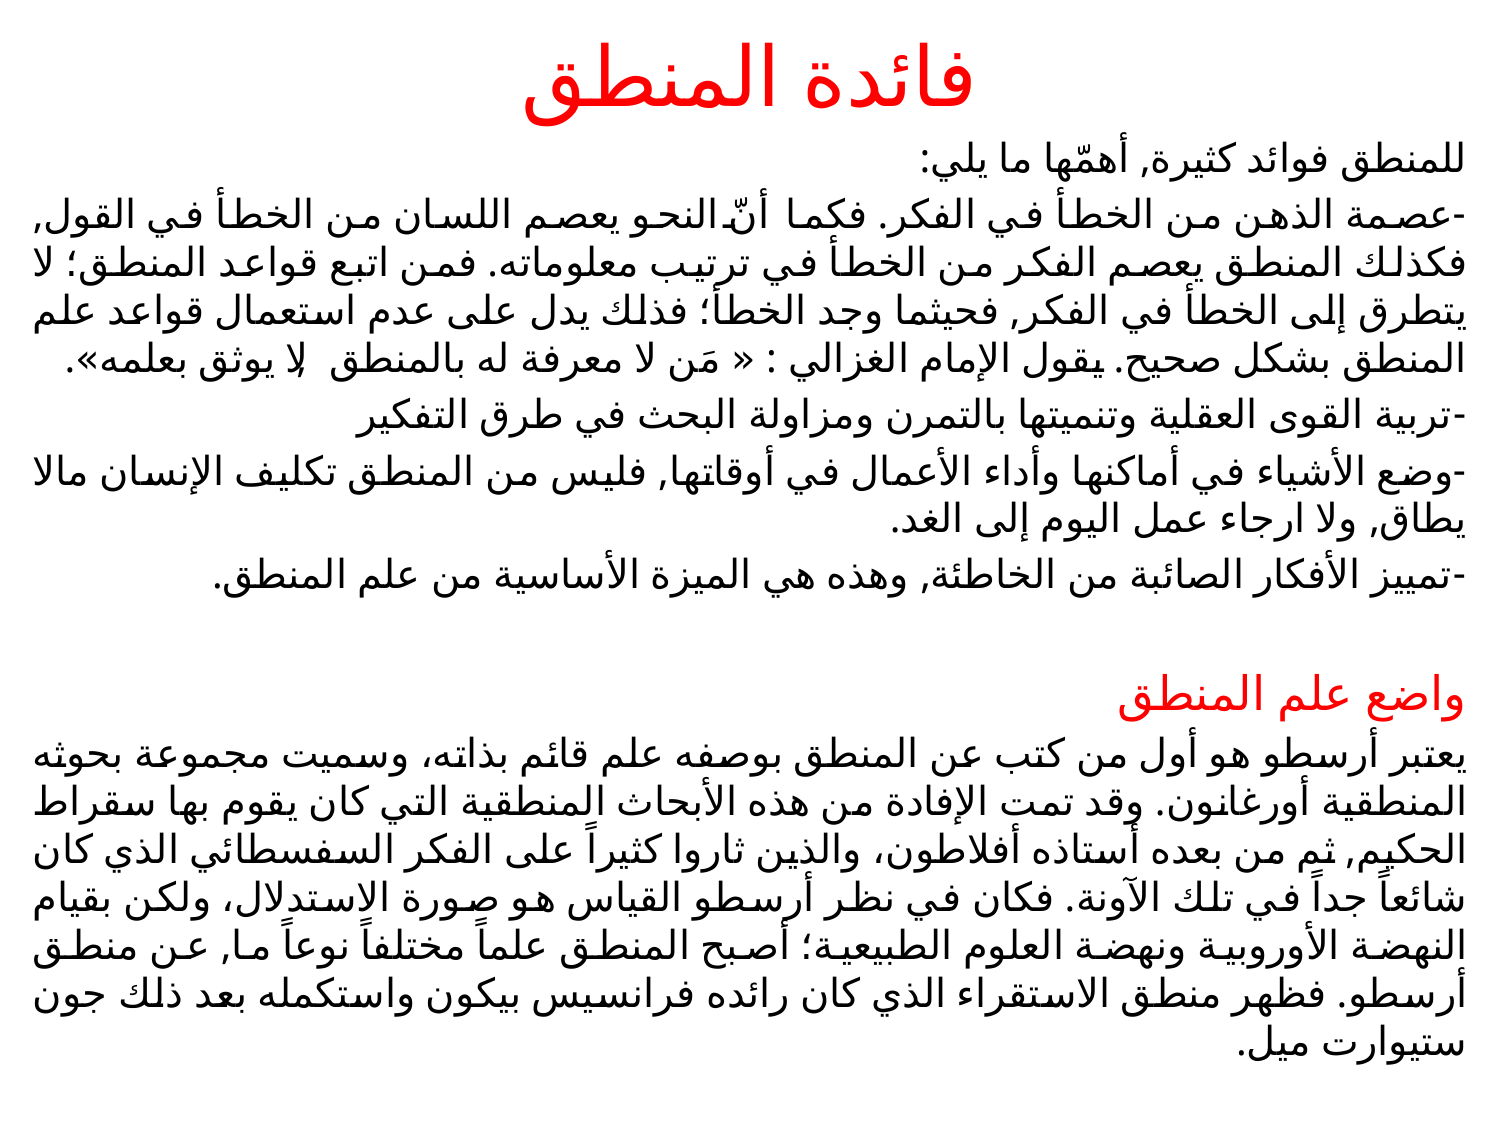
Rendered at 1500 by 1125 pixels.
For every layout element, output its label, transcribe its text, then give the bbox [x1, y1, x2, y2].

list للمنطق فوائد كثيرة, أهمّها ما يلي: -عصمة الذهن من الخطأ في الفكر. فكما أنّ النحو يعصم اللسان من الخطأ في القول, فكذلك المنطق يعصم الفكر من الخطأ في ترتيب معلوماته. فمن اتبع قواعد المنطق؛ لا يتطرق إلى الخطأ في الفكر, فحيثما وجد الخطأ؛ فذلك يدل على عدم استعمال قواعد علم المنطق بشكل صحيح. يقول الإمام الغزالي : « مَن لا معرفة له بالمنطق, لا يوثق بعلمه». -تربية القوى العقلية وتنميتها بالتمرن ومزاولة البحث في طرق التفكير -وضع الأشياء في أماكنها وأداء الأعمال في أوقاتها, فليس من المنطق تكليف الإنسان مالا يطاق, ولا ارجاء عمل اليوم إلى الغد. -تمييز الأفكار الصائبة من الخاطئة, وهذه هي الميزة الأساسية من علم المنطق. واضع علم المنطق يعتبر أرسطو هو أول من كتب عن المنطق بوصفه علم قائم بذاته، وسميت مجموعة بحوثه المنطقية أورغانون. وقد تمت الإفادة من هذه الأبحاث المنطقية التي كان يقوم بها سقراط الحكيم, ثم من بعده أستاذه أفلاطون، والذين ثاروا كثيراً على الفكر السفسطائي الذي كان شائعاً جداً في تلك الآونة. فكان في نظر أرسطو القياس هو صورة الاستدلال، ولكن بقيام النهضة الأوروبية ونهضة العلوم الطبيعية؛ أصبح المنطق علماً مختلفاً نوعاً ما, عن منطق أرسطو. فظهر منطق الاستقراء الذي كان رائده فرانسيس بيكون واستكمله بعد ذلك جون ستيوارت ميل. [17, 125, 1483, 1106]
title فائدة المنطق [75, 45, 1425, 102]
